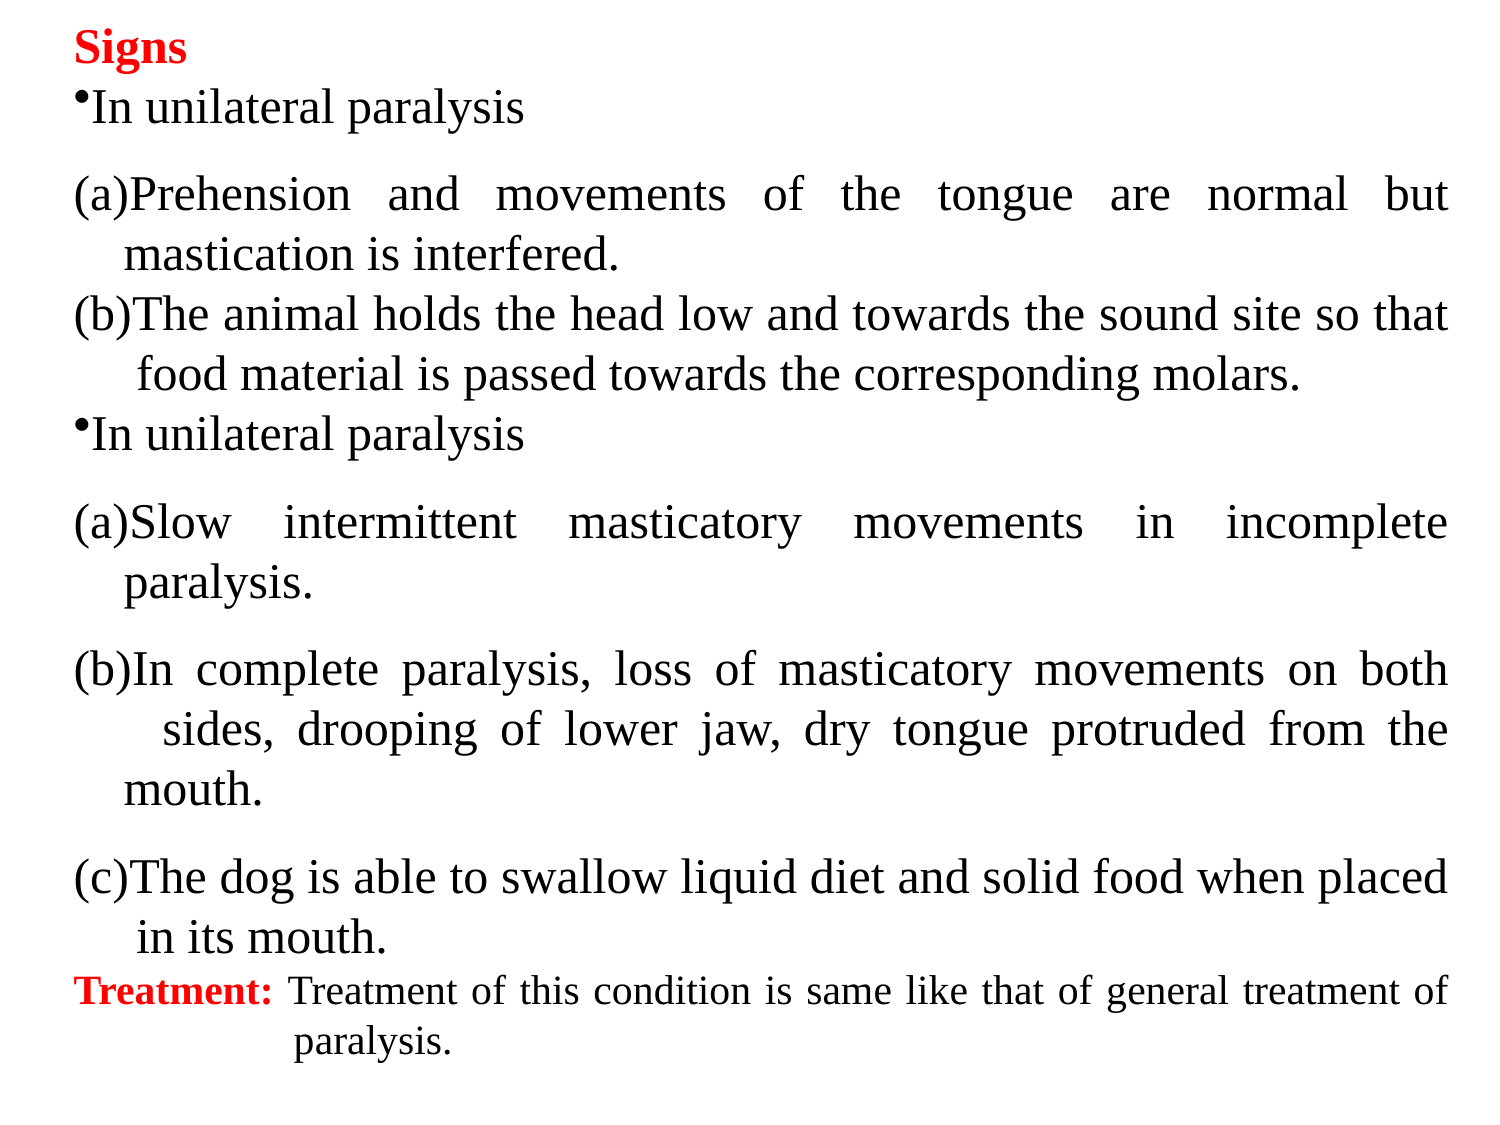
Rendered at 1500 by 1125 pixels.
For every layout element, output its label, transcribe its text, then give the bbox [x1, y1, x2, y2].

text_box Signs In unilateral paralysis (a)Prehension and movements of the tongue are normal but mastication is interfered. (b)The animal holds the head low and towards the sound site so that food material is passed towards the corresponding molars. In unilateral paralysis (a)Slow intermittent masticatory movements in incomplete paralysis. (b)In complete paralysis, loss of masticatory movements on both sides, drooping of lower jaw, dry tongue protruded from the mouth. (c)The dog is able to swallow liquid diet and solid food when placed in its mouth. Treatment: Treatment of this condition is same like that of general treatment of paralysis. [58, 5, 1465, 1125]
